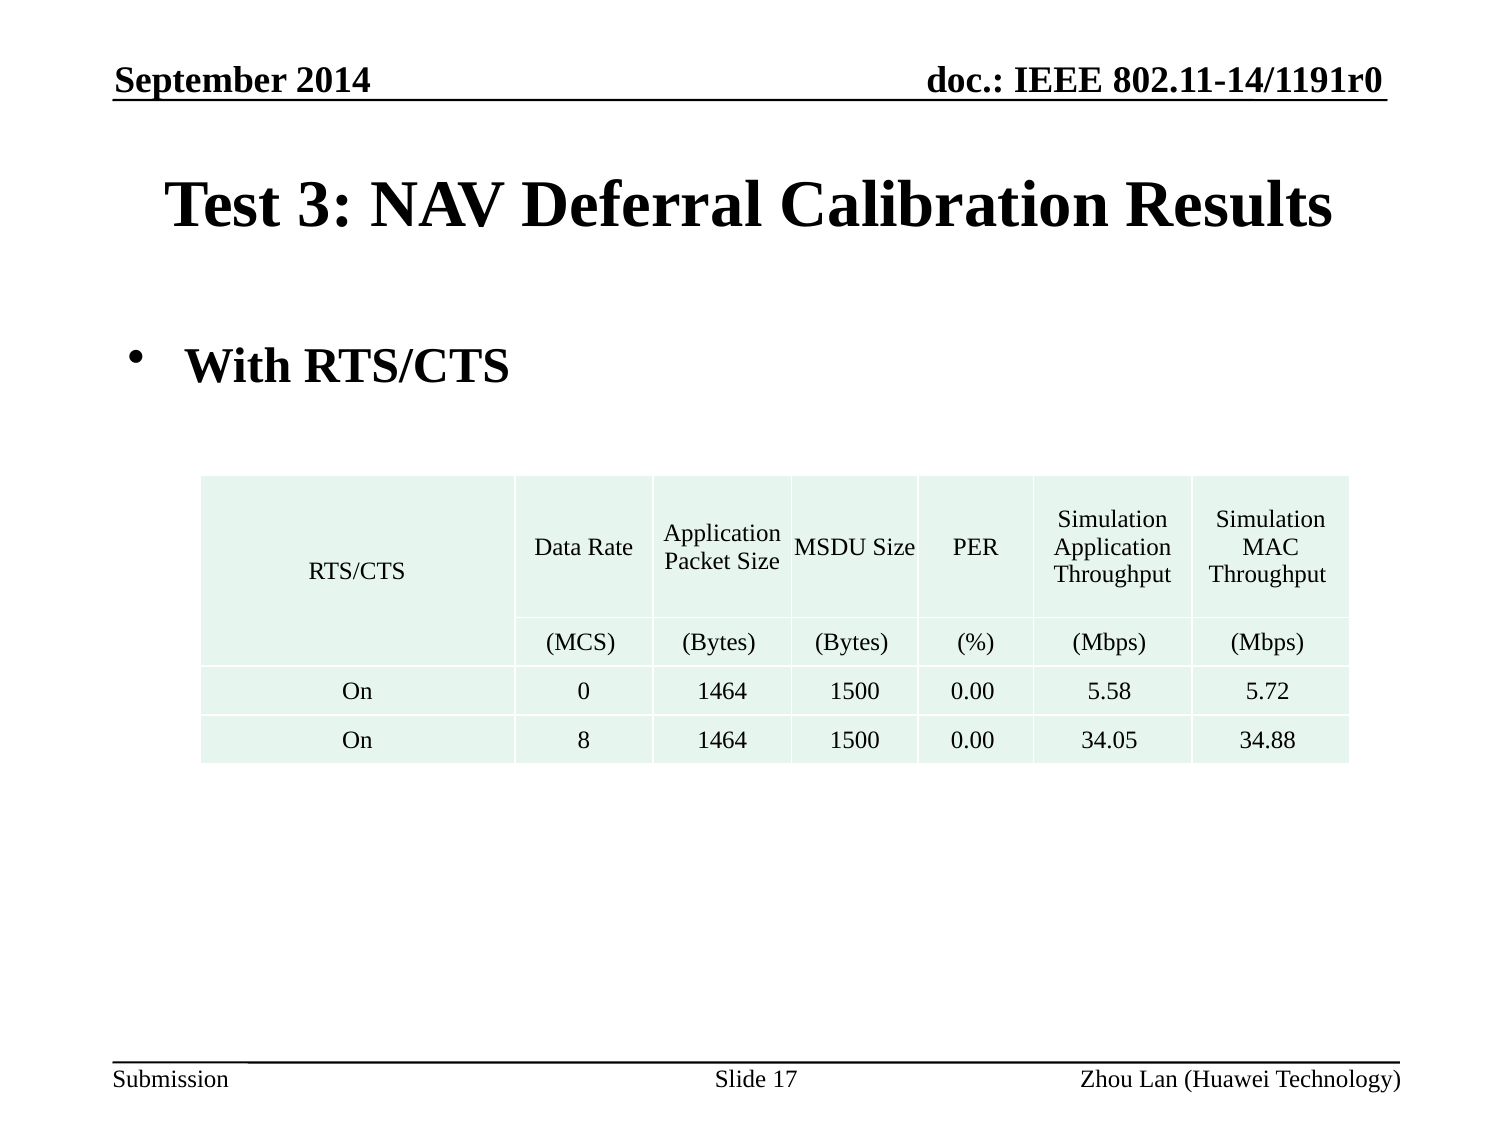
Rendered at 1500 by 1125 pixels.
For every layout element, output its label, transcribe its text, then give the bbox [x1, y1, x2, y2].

table_cell 8 [516, 716, 652, 763]
table_header PER [919, 476, 1033, 617]
table_header RTS/CTS [201, 476, 514, 665]
footer Zhou Lan (Huawei Technology) [1075, 1061, 1402, 1093]
table_cell (Mbps) [1034, 618, 1191, 665]
table_header MSDU Size [792, 476, 917, 617]
table_cell 1500 [792, 716, 917, 763]
table_header Simulation MAC Throughput [1193, 476, 1349, 617]
table_cell 0.00 [919, 716, 1033, 763]
table_cell 1464 [654, 667, 791, 714]
list With RTS/CTS [112, 324, 1388, 1000]
table_cell 34.88 [1193, 716, 1349, 763]
table_cell 34.05 [1034, 716, 1191, 763]
table_cell (Bytes) [654, 618, 791, 665]
table_cell 0.00 [919, 667, 1033, 714]
table_cell 1500 [792, 667, 917, 714]
table_cell On [201, 667, 514, 714]
slide_number Slide 17 [712, 1061, 800, 1093]
title Test 3: NAV Deferral Calibration Results [112, 112, 1388, 288]
table_cell (MCS) [516, 618, 652, 665]
table_cell 1464 [654, 716, 791, 763]
table_cell (Bytes) [792, 618, 917, 665]
table_cell 5.58 [1034, 667, 1191, 714]
table_header Data Rate [516, 476, 652, 617]
table_header Application Packet Size [654, 476, 791, 617]
table_cell 5.72 [1193, 667, 1349, 714]
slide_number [114, 54, 374, 101]
table_cell (Mbps) [1193, 618, 1349, 665]
table_cell (%) [919, 618, 1033, 665]
table_cell 0 [516, 667, 652, 714]
table_header Simulation Application Throughput [1034, 476, 1191, 617]
table_cell On [201, 716, 514, 763]
